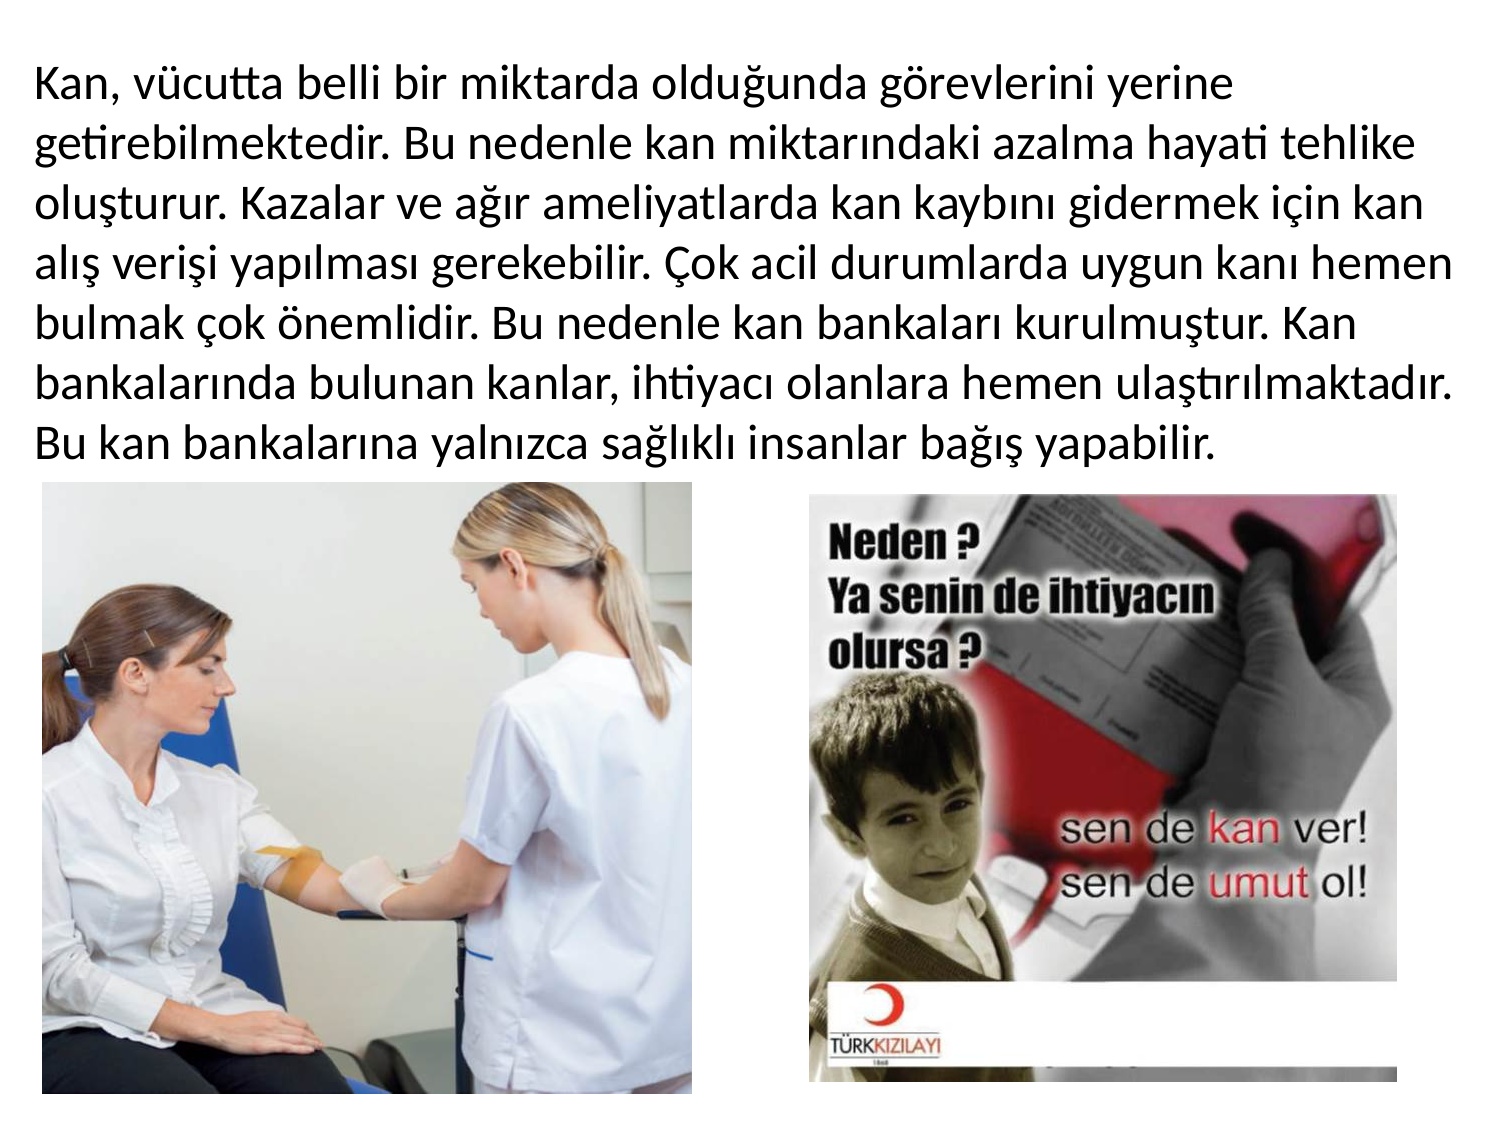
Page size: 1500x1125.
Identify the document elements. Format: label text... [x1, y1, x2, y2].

text_box Kan, vücutta belli bir miktarda olduğunda görevlerini yerine getirebilmektedir. Bu nedenle kan miktarındaki azalma hayati tehlike oluşturur. Kazalar ve ağır ameliyatlarda kan kaybını gidermek için kan alış verişi yapılması gerekebilir. Çok acil durumlarda uygun kanı hemen bulmak çok önemlidir. Bu nedenle kan bankaları kurulmuştur. Kan bankalarında bulunan kanlar, ihtiyacı olanlara hemen ulaştırılmaktadır. Bu kan bankalarına yalnızca sağlıklı insanlar bağış yapabilir. [19, 42, 1485, 478]
picture [808, 493, 1397, 1082]
picture [41, 481, 693, 1094]
